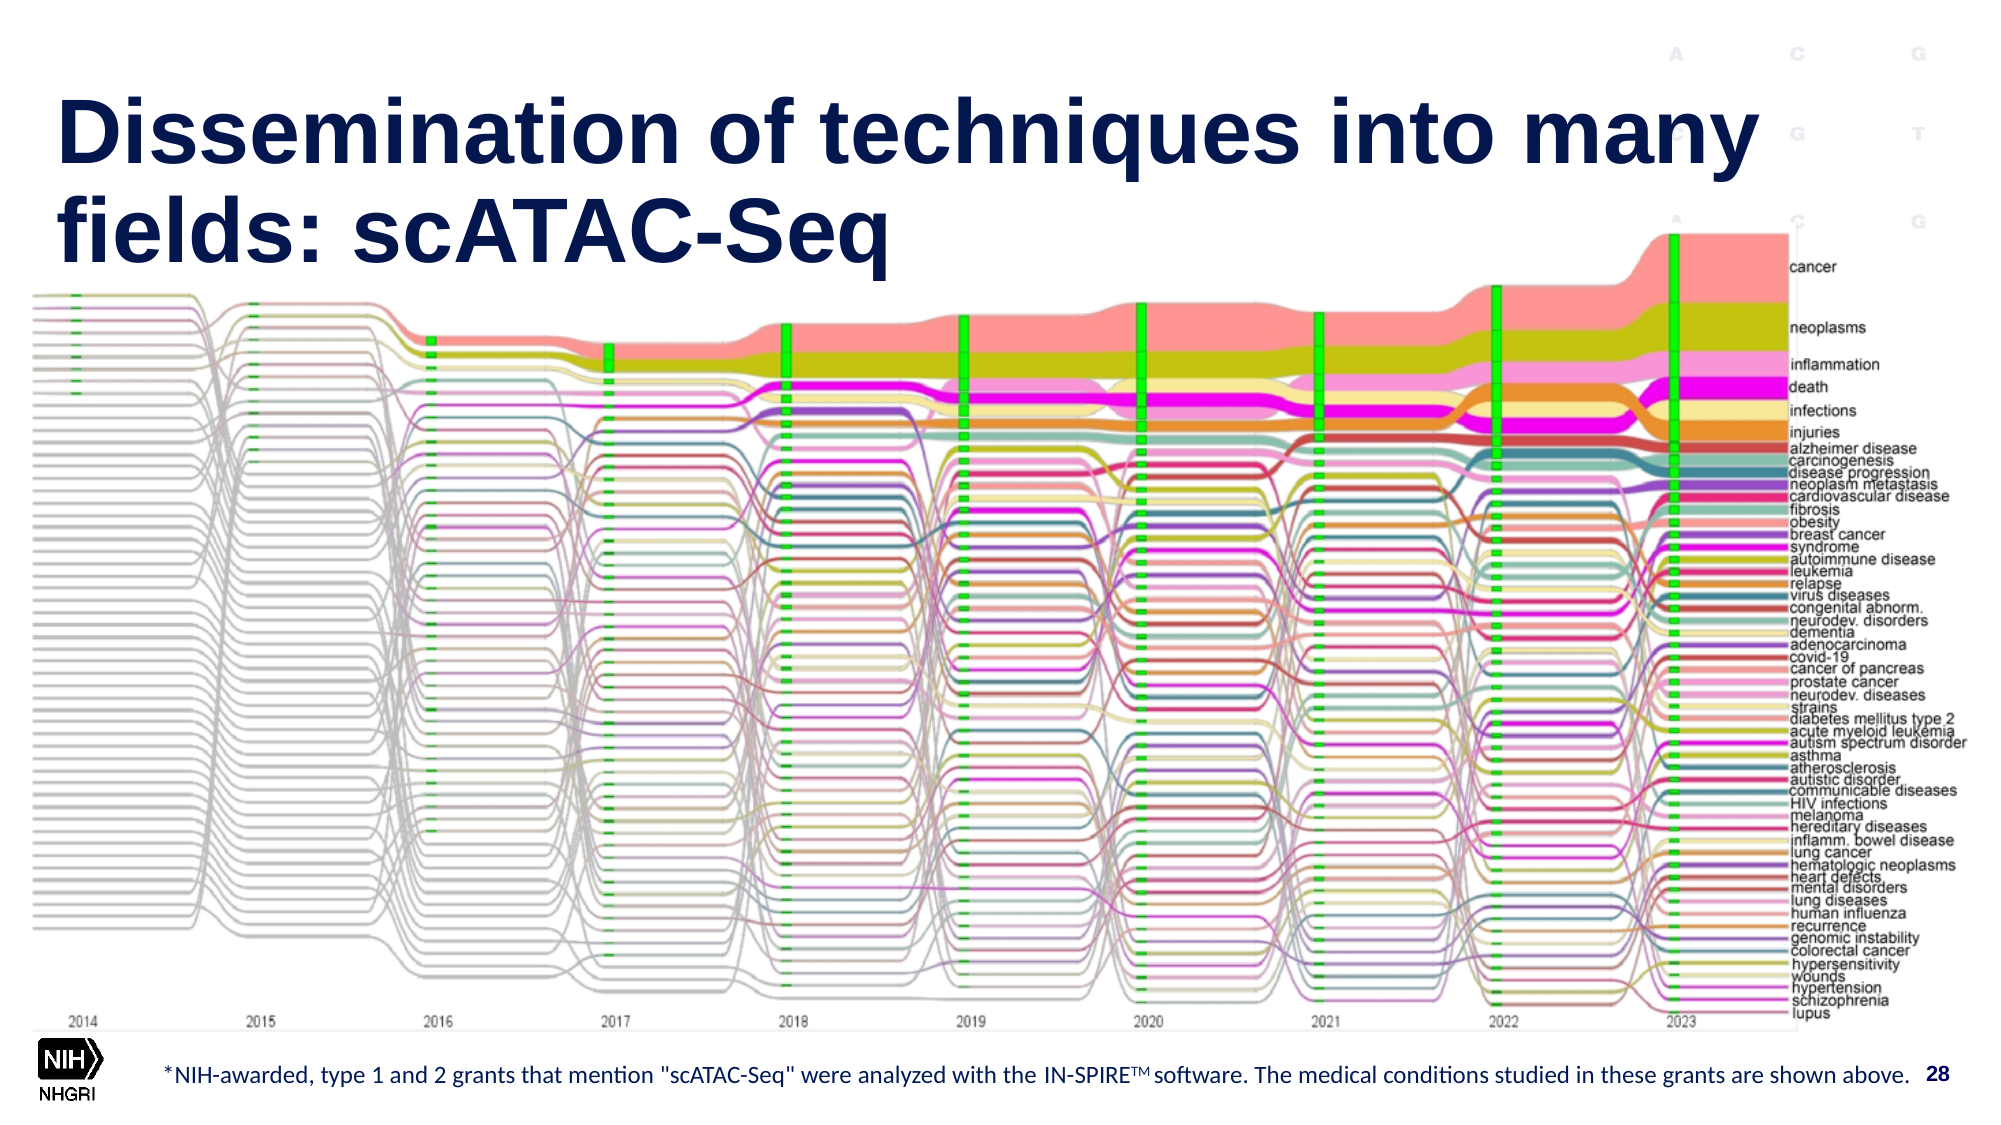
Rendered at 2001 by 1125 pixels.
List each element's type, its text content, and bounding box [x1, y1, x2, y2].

picture [32, 0, 2000, 1032]
title Dissemination of techniques into many fields: scATAC-Seq [56, 44, 1921, 222]
text_box *NIH-awarded, type 1 and 2 grants that mention "scATAC-Seq" were analyzed with the IN-SPIRETM software. The medical conditions studied in these grants are shown above. [146, 1051, 1940, 1097]
slide_number 28 [1911, 1042, 1969, 1103]
picture [38, 1038, 104, 1101]
